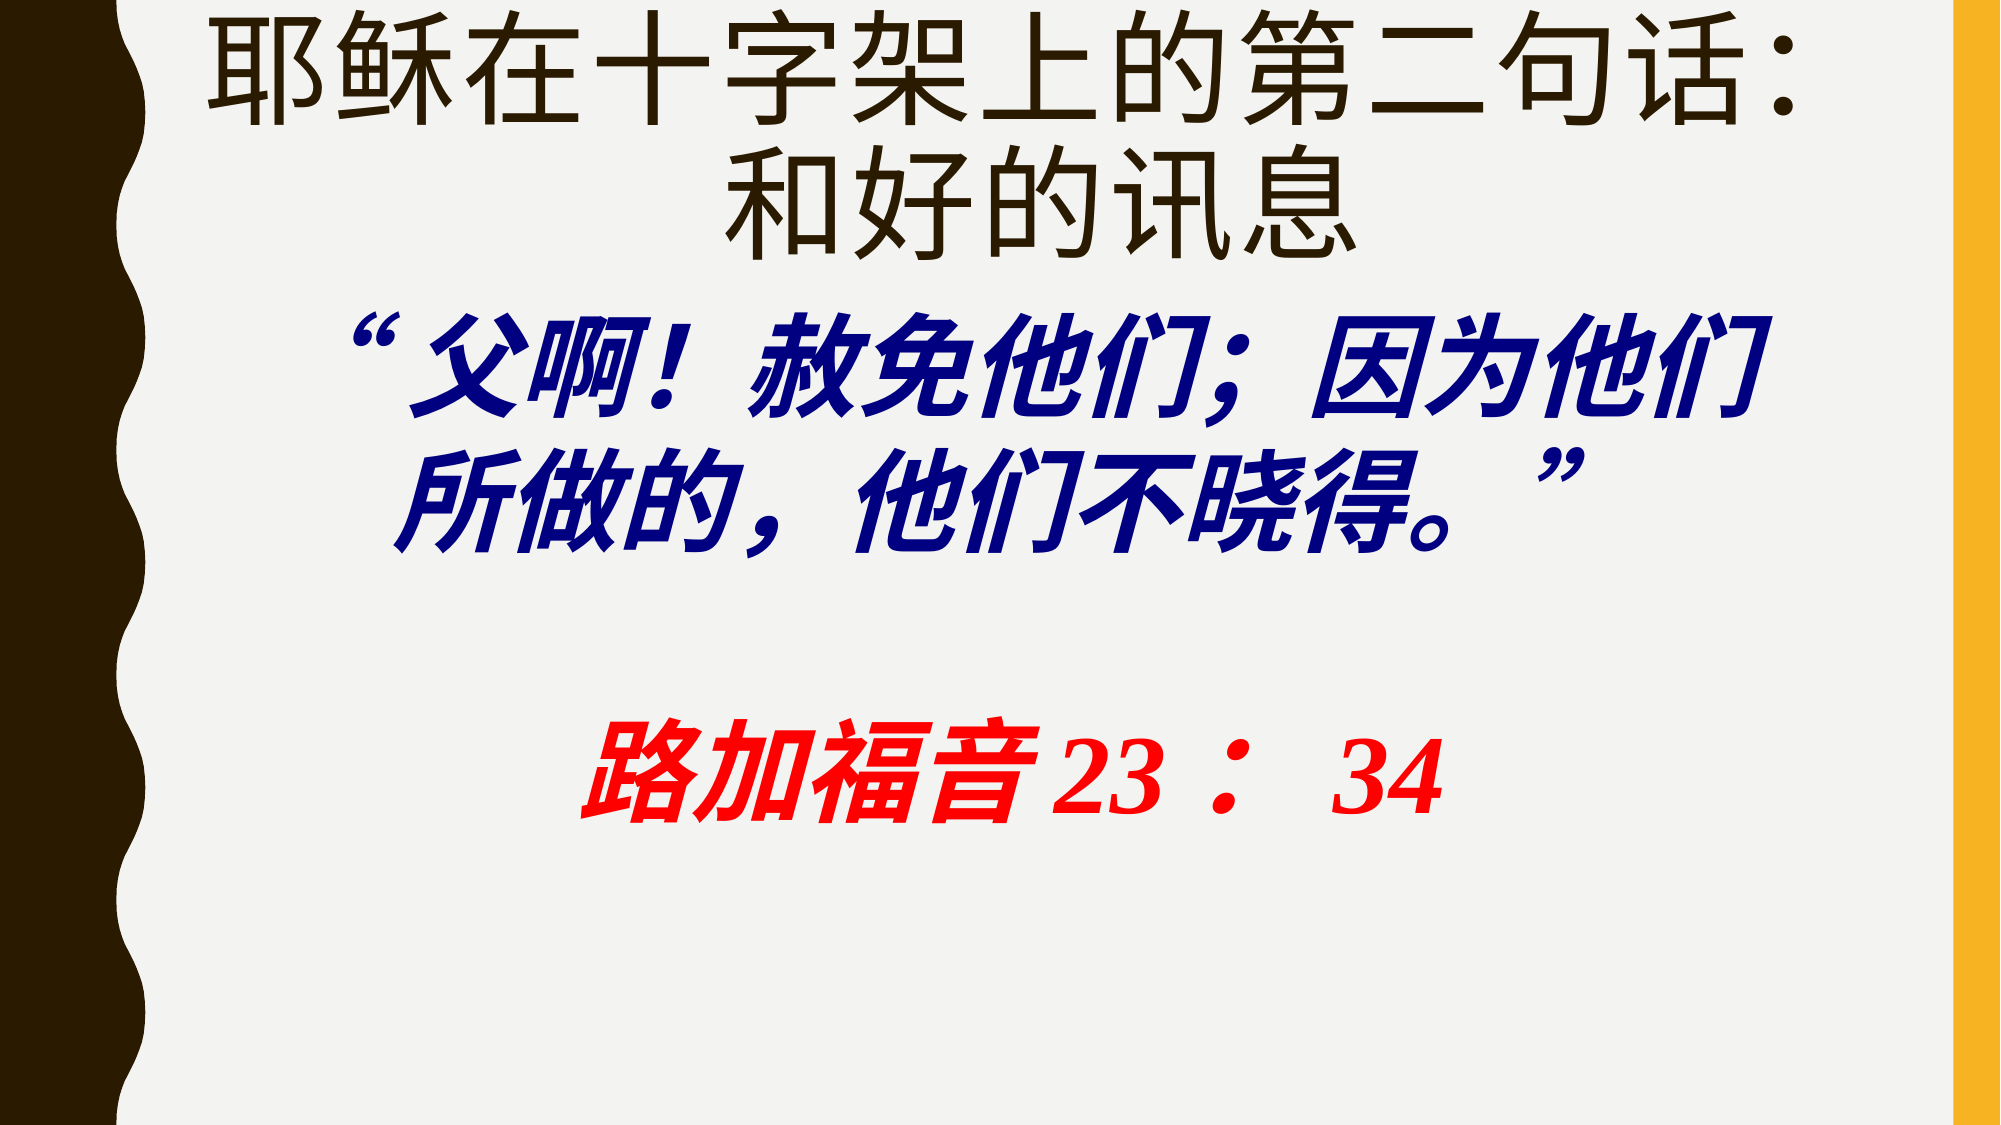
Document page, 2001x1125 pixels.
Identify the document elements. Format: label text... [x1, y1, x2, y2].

text_box “父啊！赦免他们；因为他们所做的，他们不晓得。” 路加福音23：34 [205, 289, 1818, 844]
title 耶稣在十字架上的第二句话：和好的讯息 [136, 0, 1950, 308]
